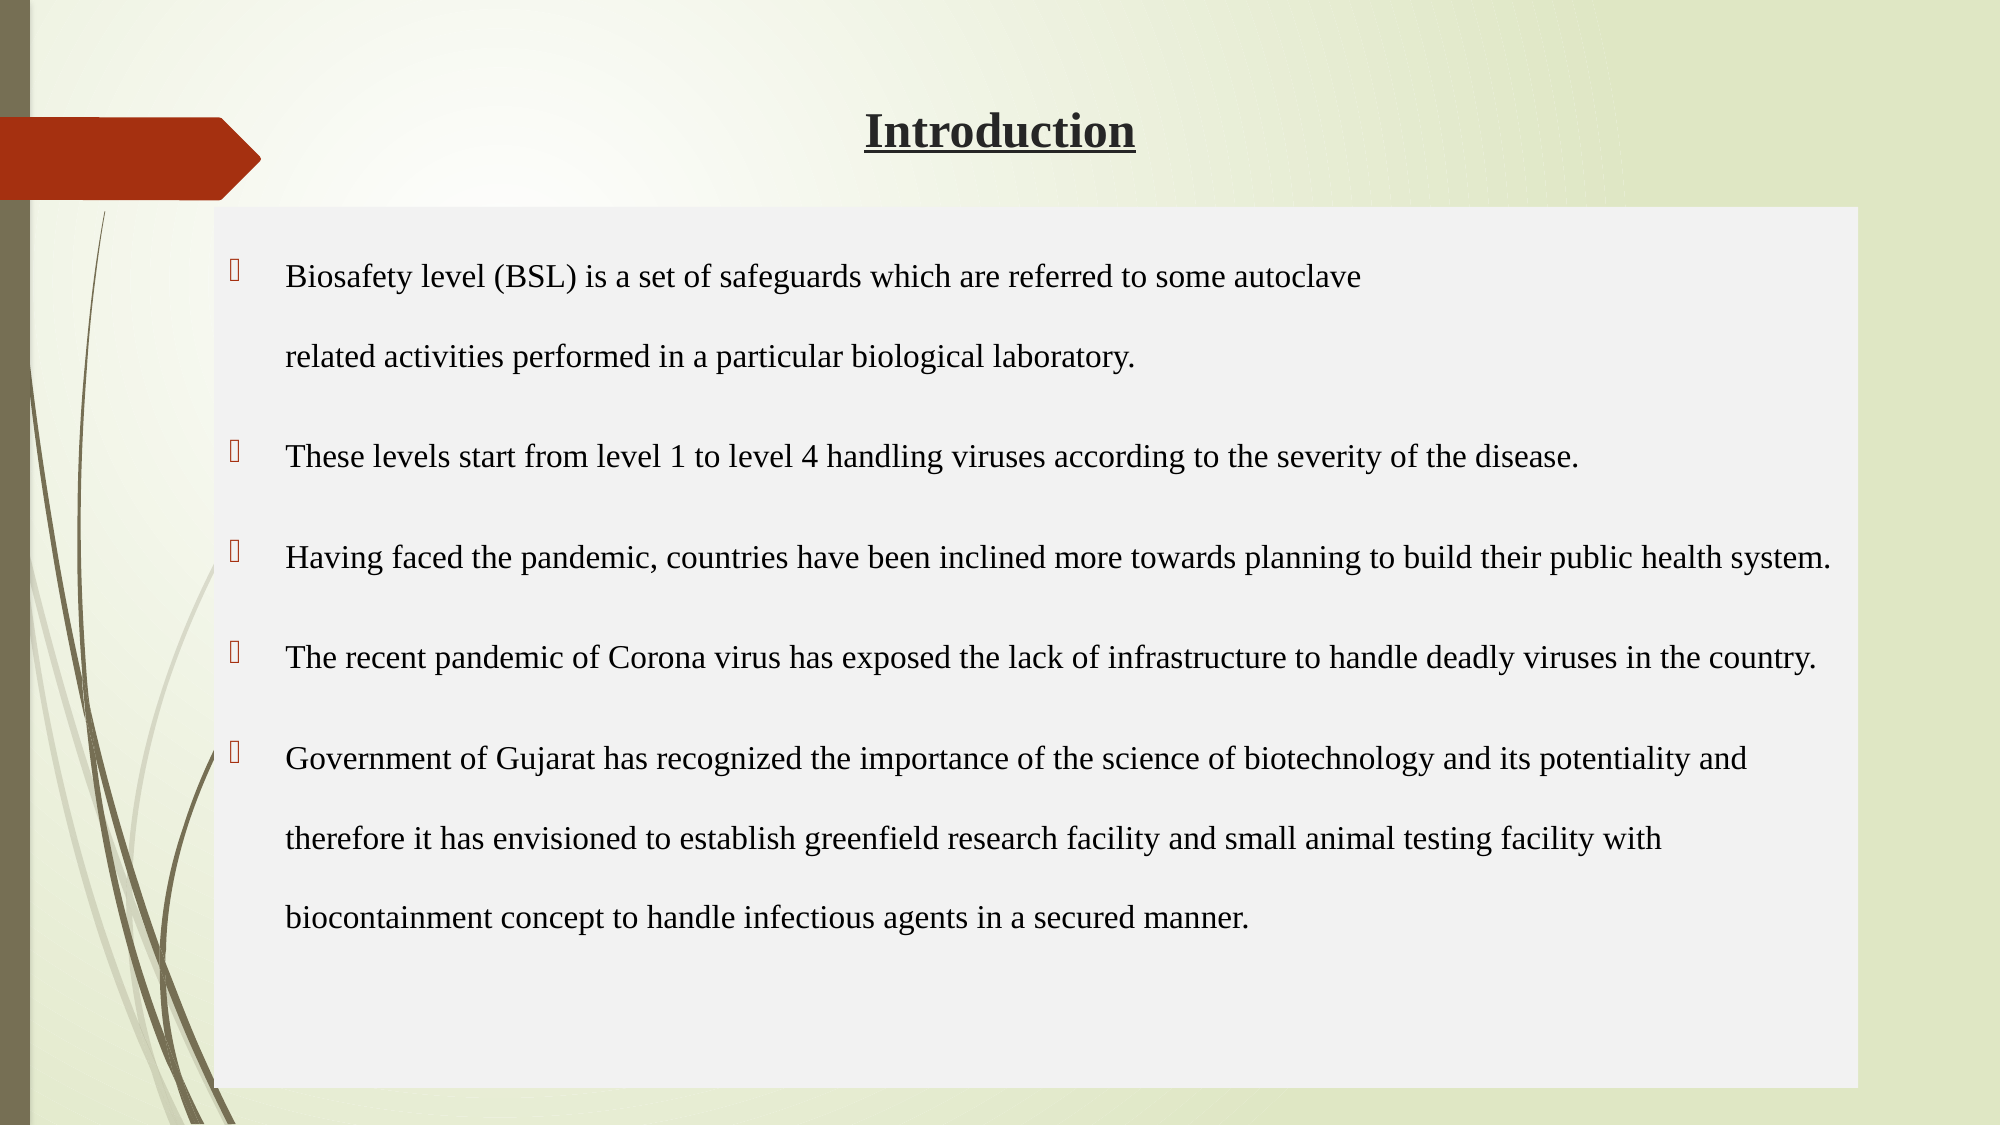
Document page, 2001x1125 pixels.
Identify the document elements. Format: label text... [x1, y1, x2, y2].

title Introduction [525, 47, 1475, 206]
list Biosafety level (BSL) is a set of safeguards which are referred to some autoclave related activities performed in a particular biological laboratory. These levels start from level 1 to level 4 handling viruses according to the severity of the disease. Having faced the pandemic, countries have been inclined more towards planning to build their public health system. The recent pandemic of Corona virus has exposed the lack of infrastructure to handle deadly viruses in the country. Government of Gujarat has recognized the importance of the science of biotechnology and its potentiality and therefore it has envisioned to establish greenfield research facility and small animal testing facility with biocontainment concept to handle infectious agents in a secured manner. [214, 206, 1859, 1088]
